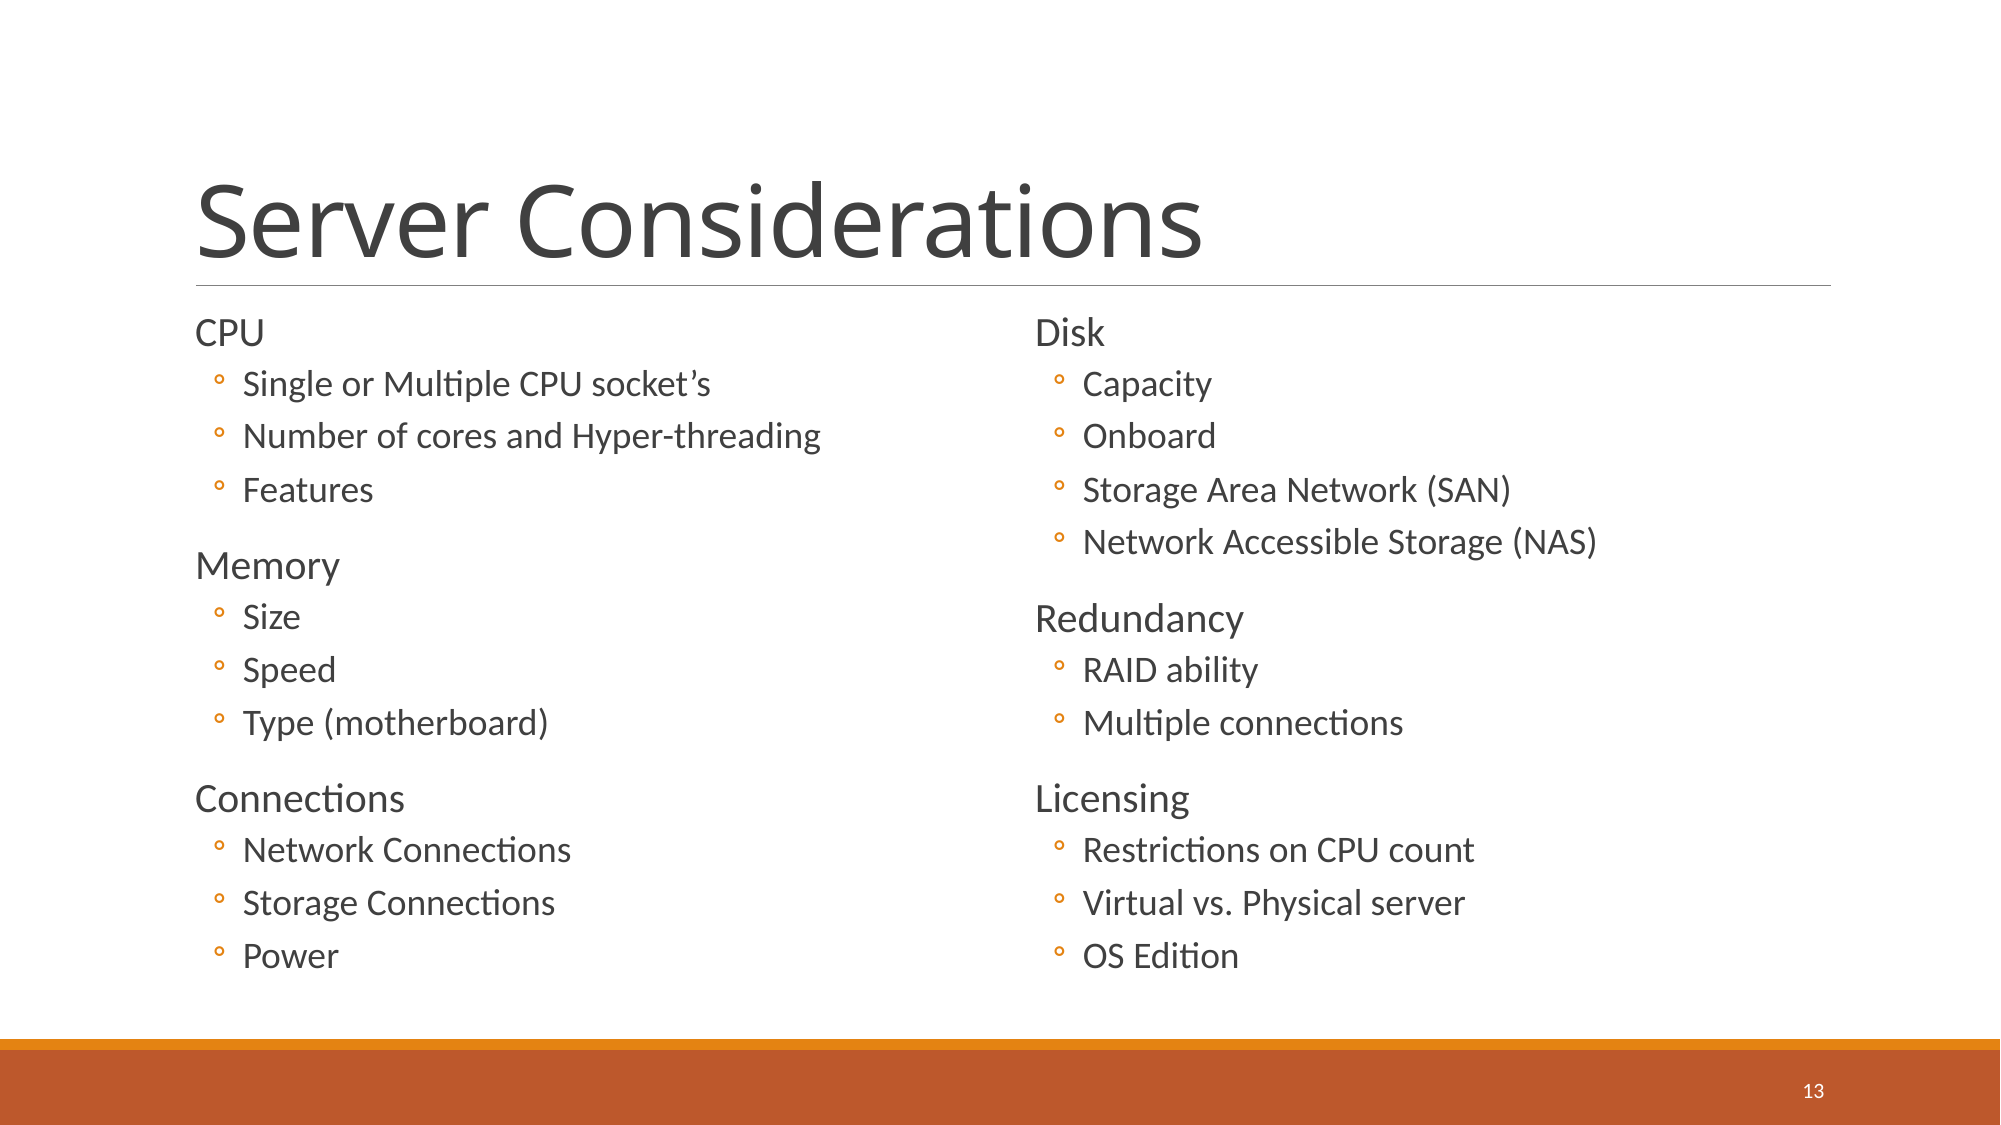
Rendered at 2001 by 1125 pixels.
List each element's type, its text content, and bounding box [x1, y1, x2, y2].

slide_number 13 [1624, 1059, 1840, 1120]
list Disk Capacity Onboard Storage Area Network (SAN) Network Accessible Storage (NAS) Redundancy RAID ability Multiple connections Licensing Restrictions on CPU count Virtual vs. Physical server OS Edition [1020, 302, 1931, 1050]
title Server Considerations [180, 47, 1830, 285]
list CPU Single or Multiple CPU socket’s Number of cores and Hyper-threading Features Memory Size Speed Type (motherboard) Connections Network Connections Storage Connections Power [180, 302, 990, 1050]
